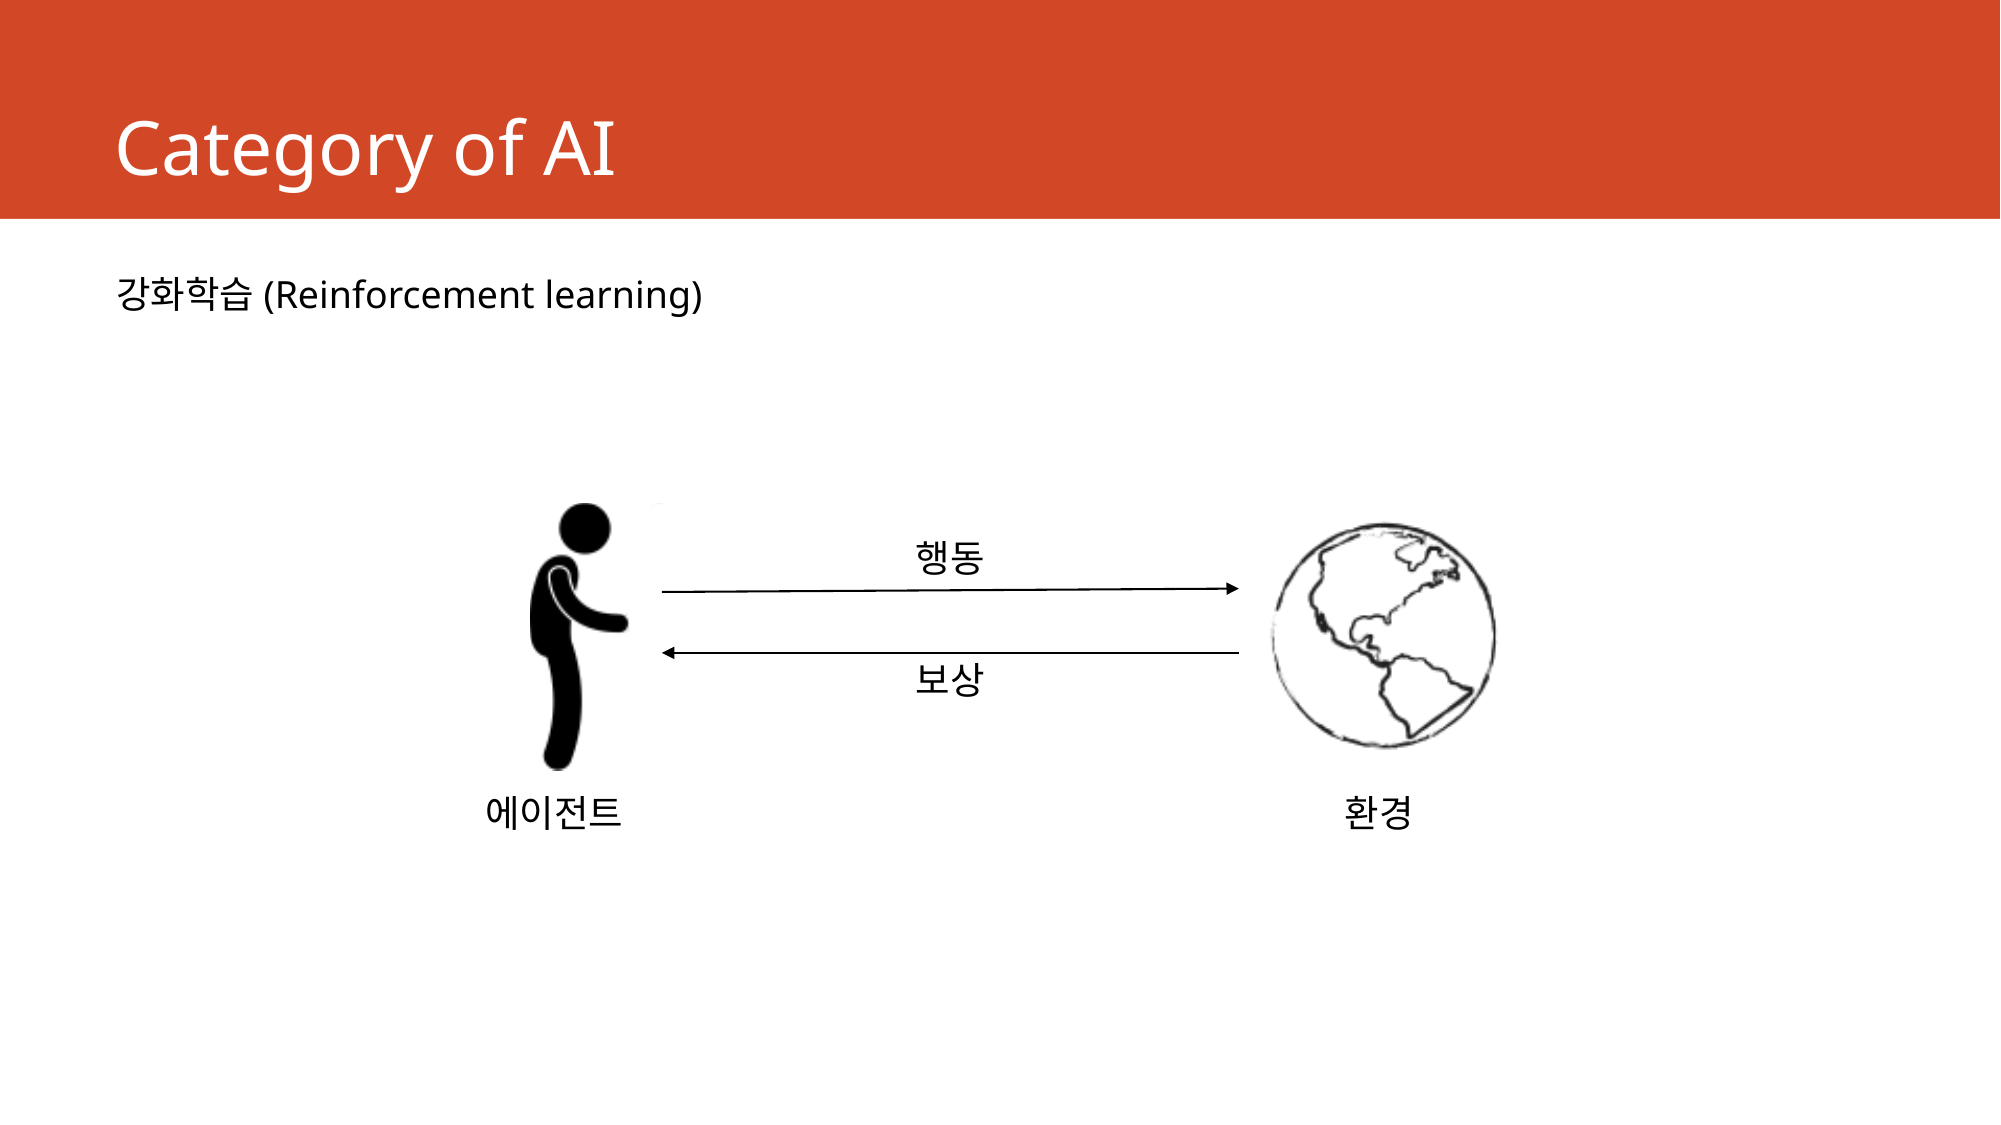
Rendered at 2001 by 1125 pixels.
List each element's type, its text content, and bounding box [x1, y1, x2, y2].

text_box 강화학습(Reinforcement learning) [101, 263, 718, 324]
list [530, 503, 720, 771]
text_box 행동 [900, 528, 1000, 588]
text_box 환경 [1330, 782, 1441, 843]
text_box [661, 588, 1239, 593]
text_box 보상 [900, 653, 1000, 710]
text_box 에이전트 [470, 782, 659, 843]
picture [1251, 503, 1519, 771]
title Category of AI [99, 0, 1863, 199]
